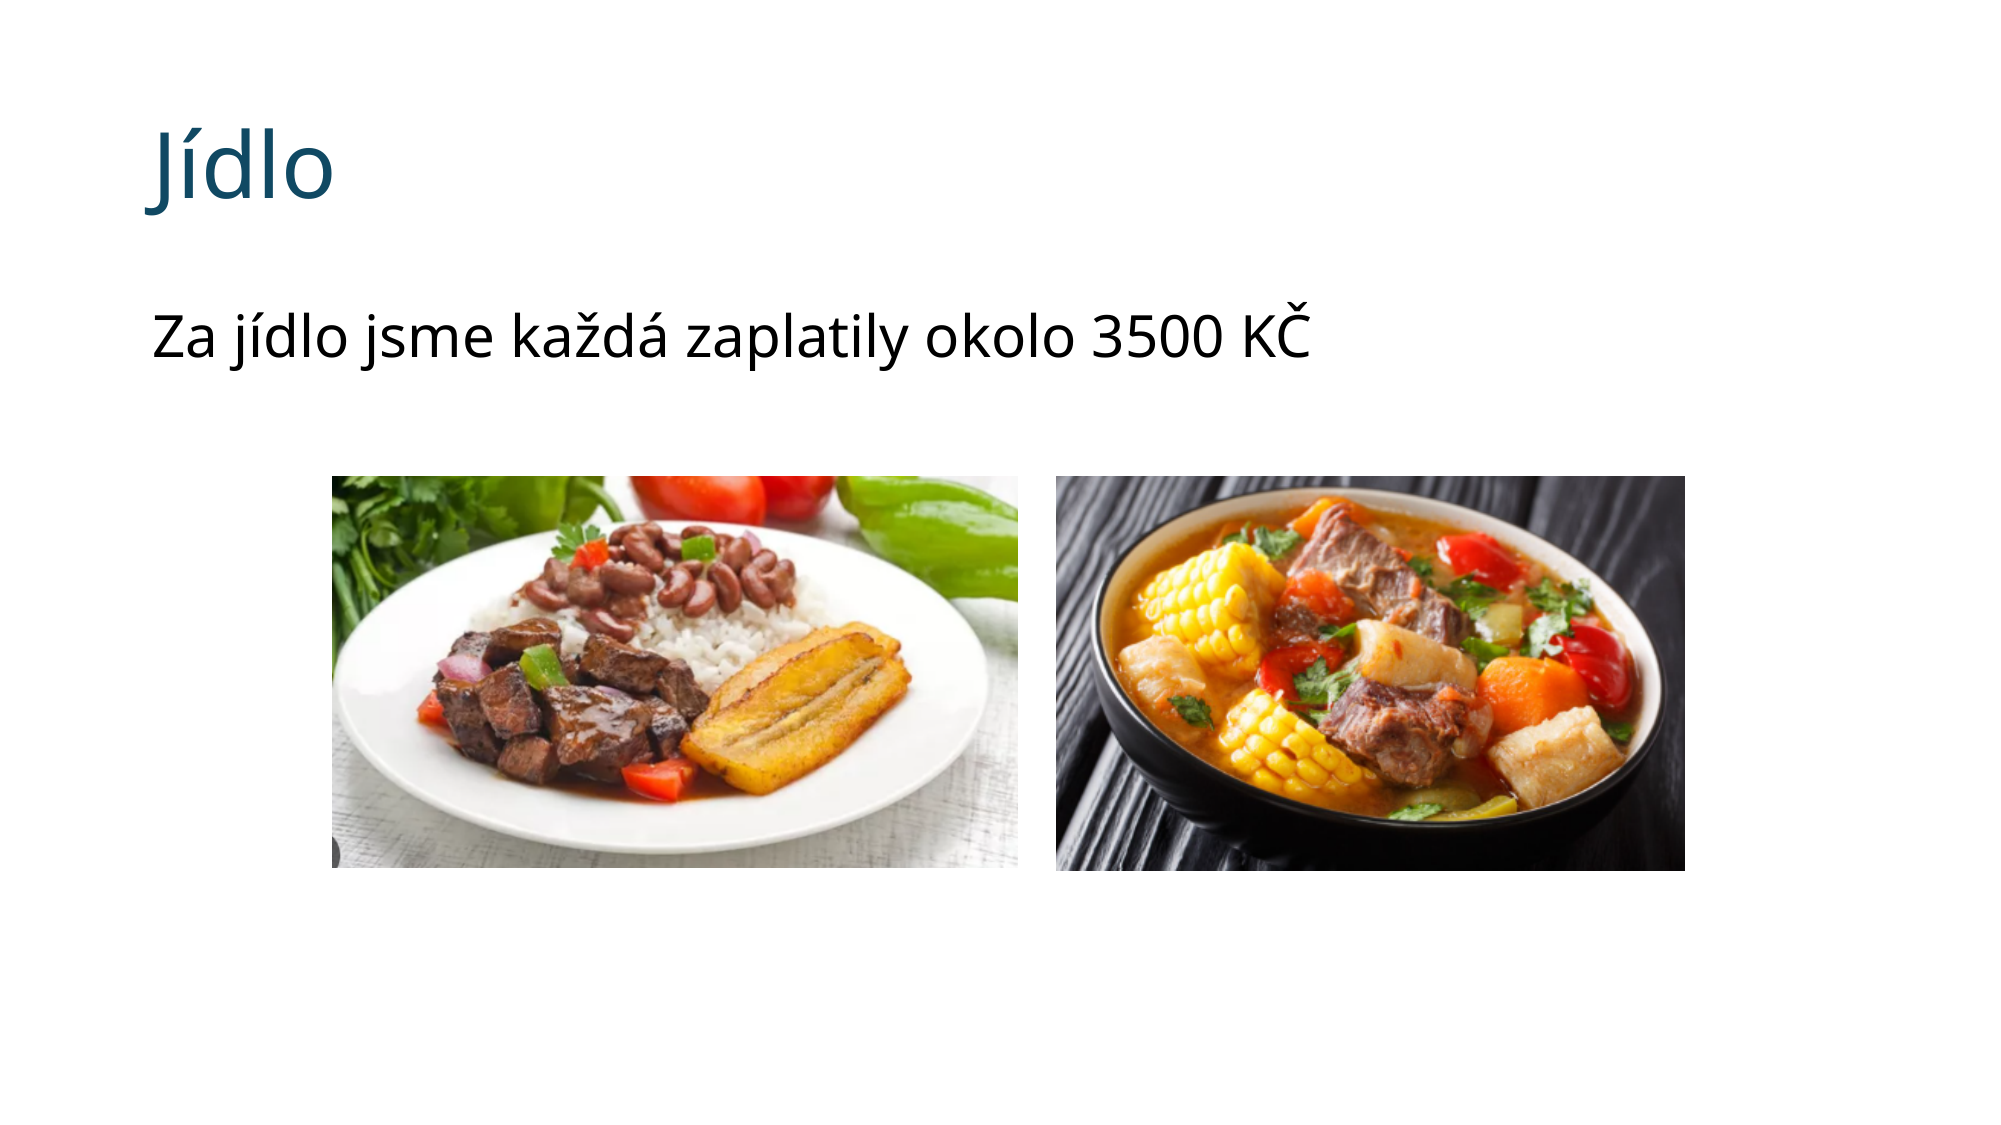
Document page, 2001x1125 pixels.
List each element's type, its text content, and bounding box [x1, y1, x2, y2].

list Za jídlo jsme každá zaplatily okolo 3500 KČ [137, 299, 1863, 1014]
picture [331, 476, 1019, 869]
title Jídlo [137, 59, 1863, 278]
picture [1056, 476, 1685, 871]
